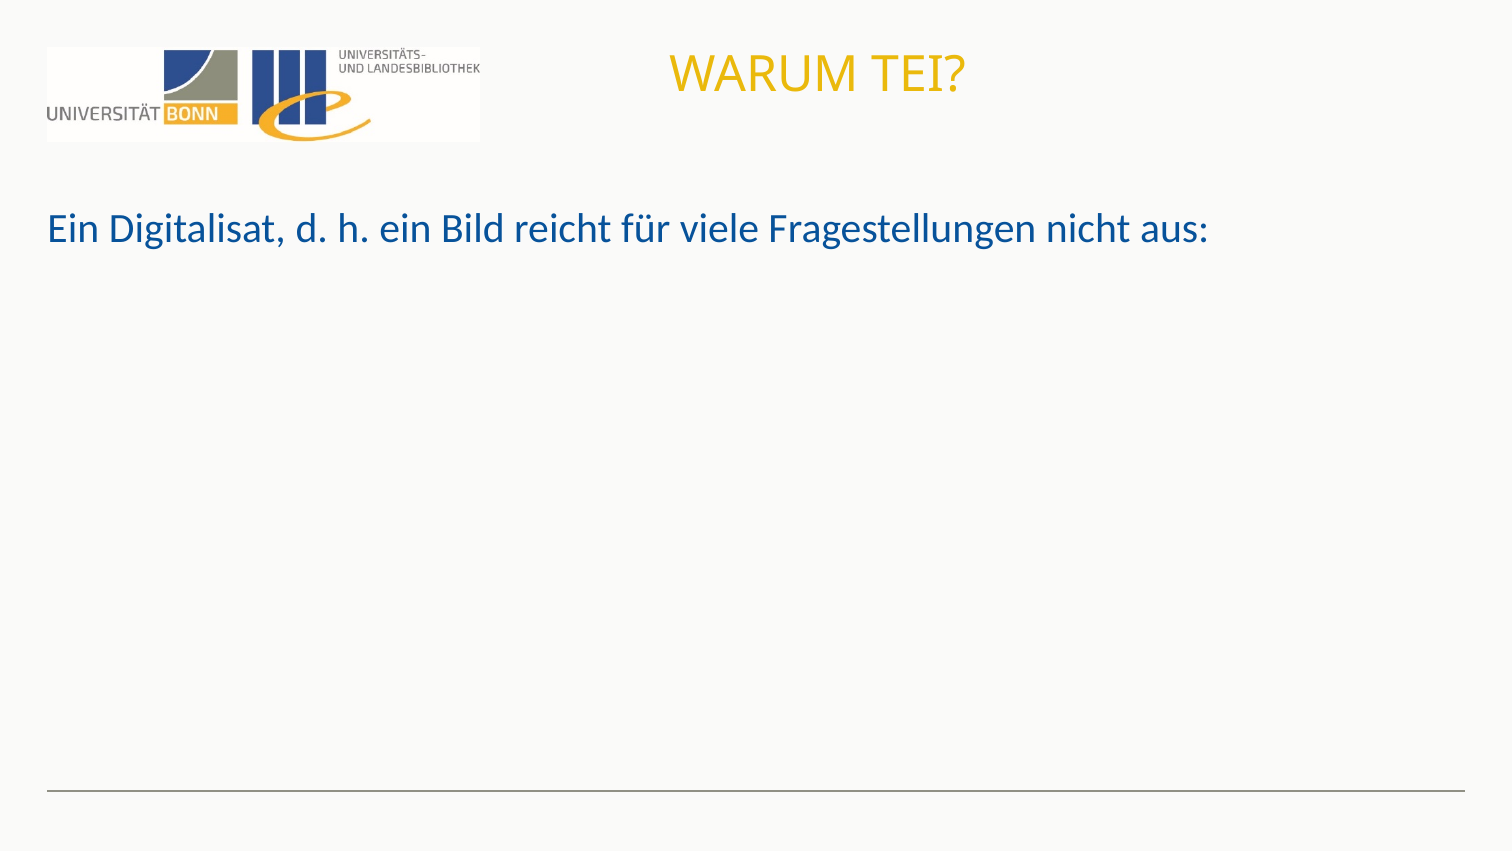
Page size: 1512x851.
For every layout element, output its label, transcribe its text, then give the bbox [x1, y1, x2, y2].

list Ein Digitalisat, d. h. ein Bild reicht für viele Fragestellungen nicht aus: [47, 200, 1465, 745]
title Warum TEI? [658, 47, 1465, 154]
picture [47, 47, 480, 142]
